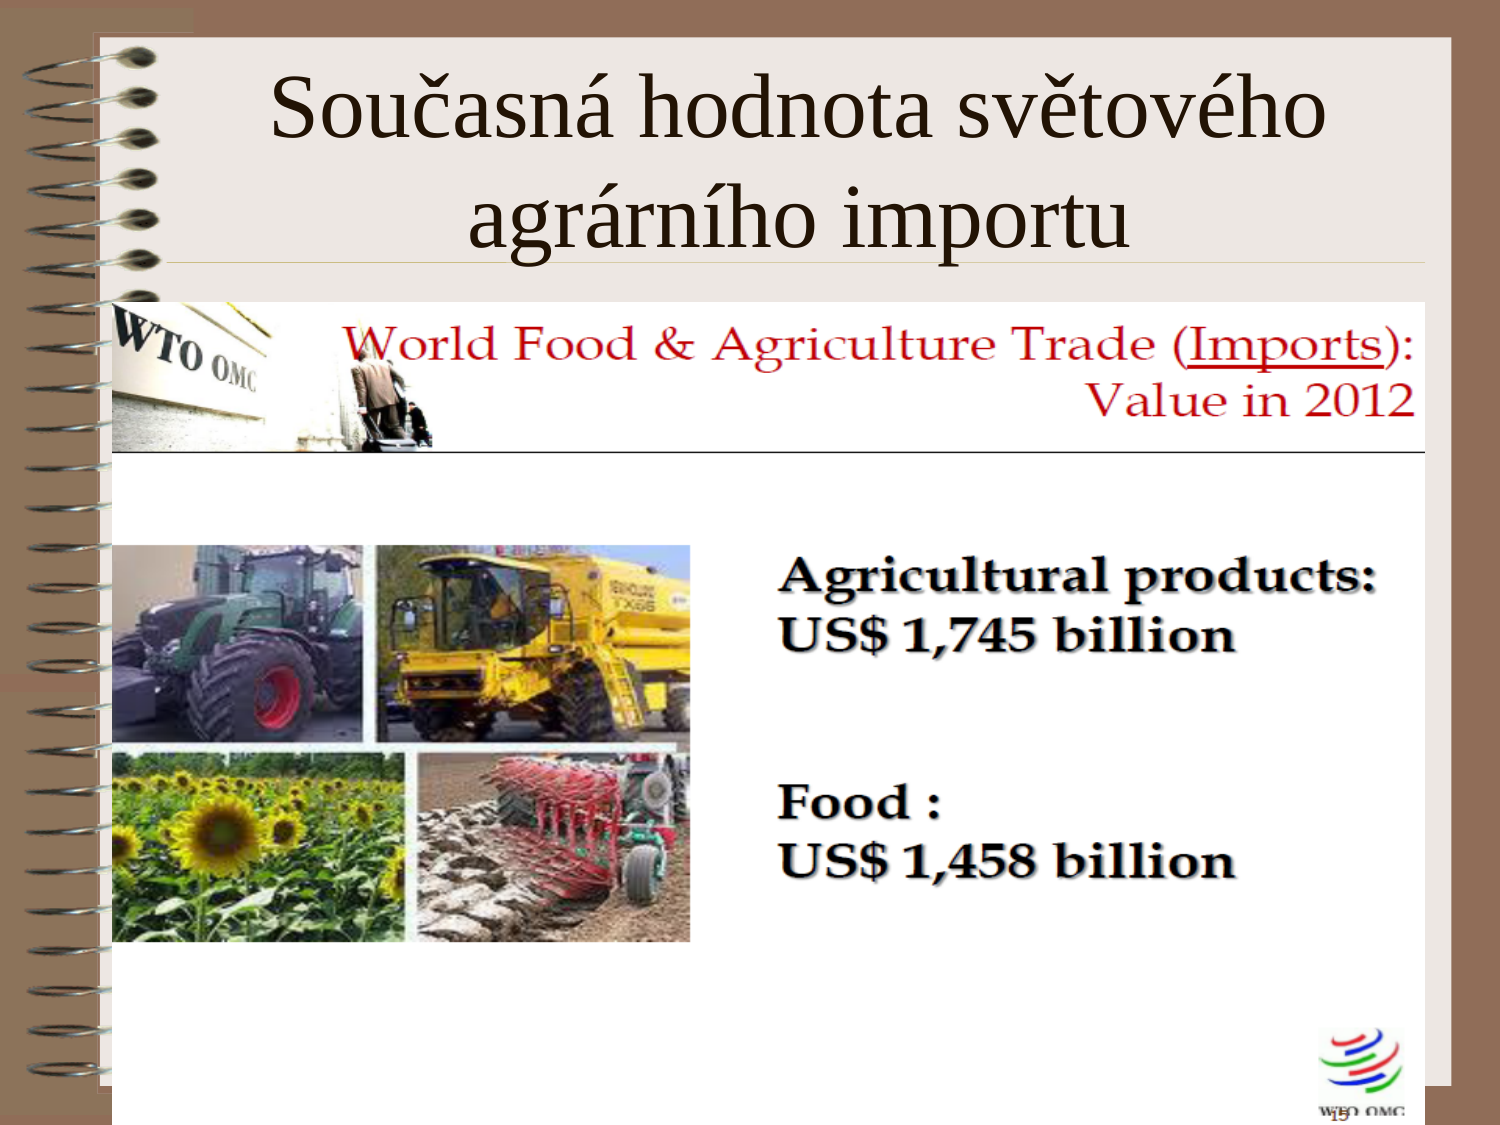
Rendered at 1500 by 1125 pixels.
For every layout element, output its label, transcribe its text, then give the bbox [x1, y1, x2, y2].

picture [0, 8, 1425, 1125]
title Současná hodnota světového agrárního importu [174, 62, 1425, 250]
